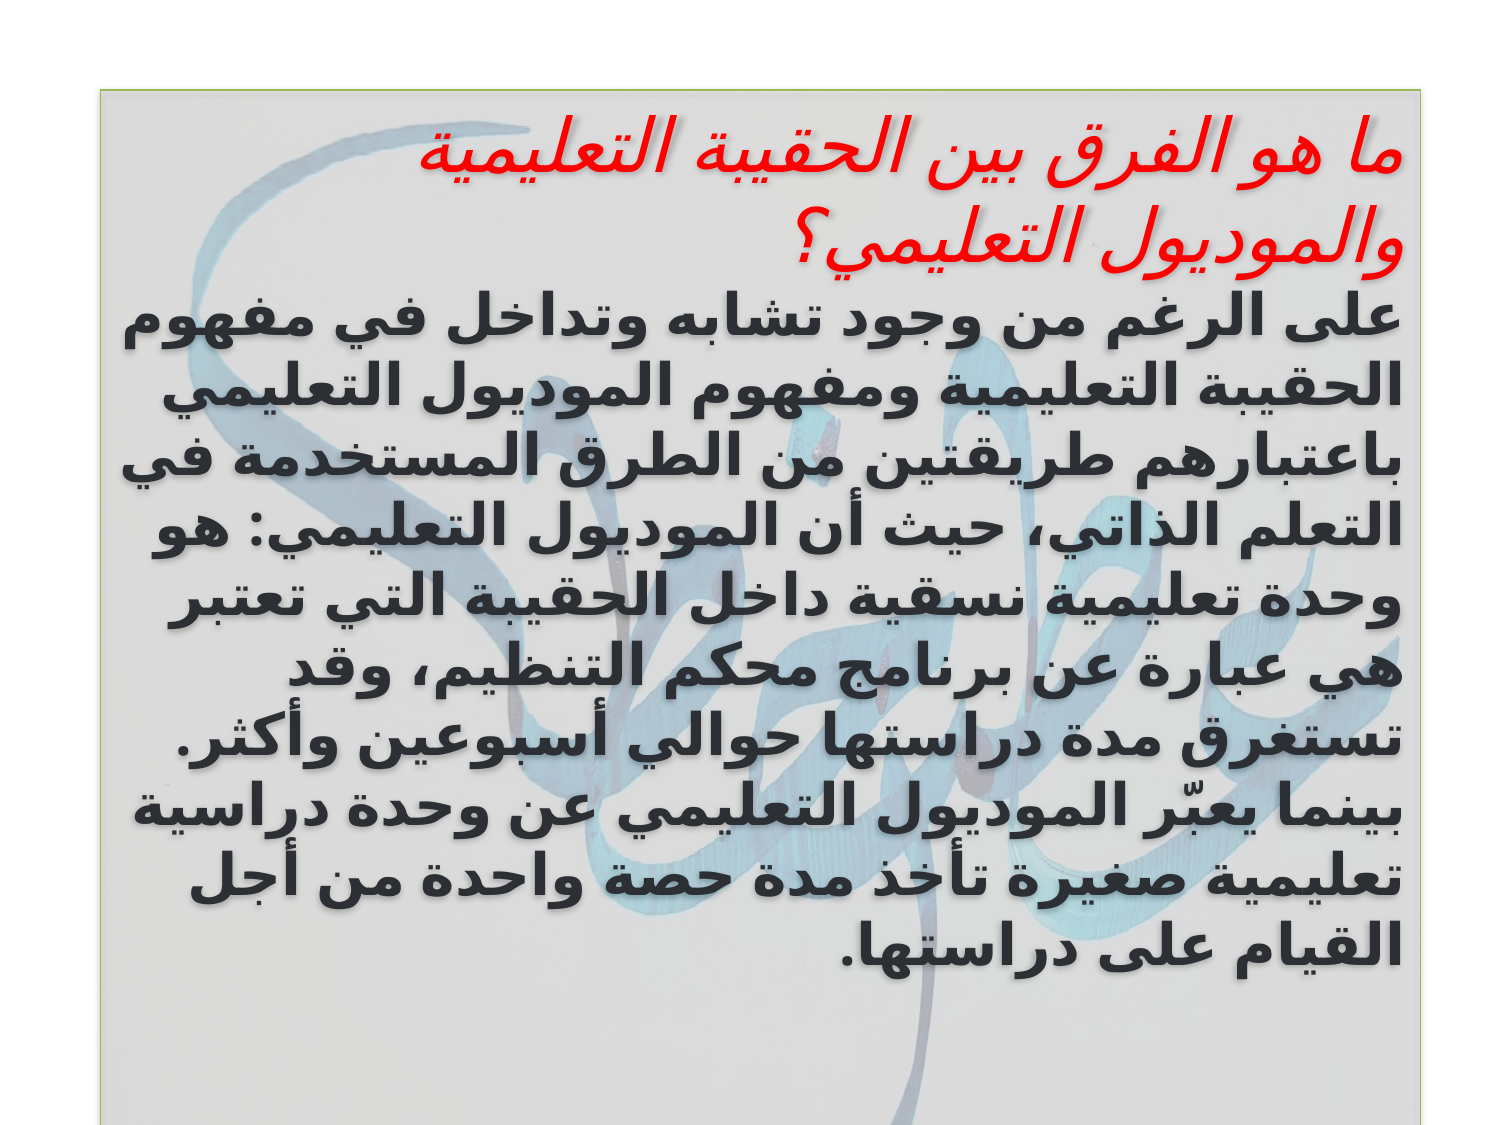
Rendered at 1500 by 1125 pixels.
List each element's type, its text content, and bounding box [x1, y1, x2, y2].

text_box ما هو الفرق بين الحقيبة التعليمية والموديول التعليمي؟ على الرغم من وجود تشابه وتداخل في مفهوم الحقيبة التعليمية ومفهوم الموديول التعليمي باعتبارهم طريقتين من الطرق المستخدمة في التعلم الذاتي، حيث أن الموديول التعليمي: هو وحدة تعليمية نسقية داخل الحقيبة التي تعتبر هي عبارة عن برنامج محكم التنظيم، وقد تستغرق مدة دراستها حوالي أسبوعين وأكثر. بينما يعبّر الموديول التعليمي عن وحدة دراسية تعليمية صغيرة تأخذ مدة حصة واحدة من أجل القيام على دراستها. [100, 89, 1421, 1125]
